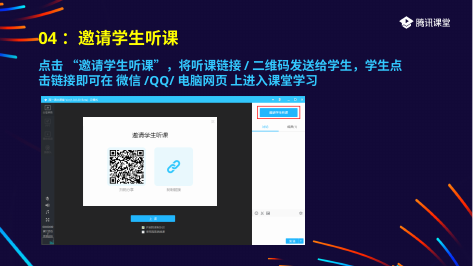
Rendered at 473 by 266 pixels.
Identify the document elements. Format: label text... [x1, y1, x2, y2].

picture [0, 0, 473, 266]
title 04：邀请学生听课 [23, 20, 449, 55]
text_box 点击 “邀请学生听课”，将听课链接/二维码发送给学生，学生点击链接即可在 微信/QQ/电脑网页 上进入课堂学习 [23, 51, 424, 96]
